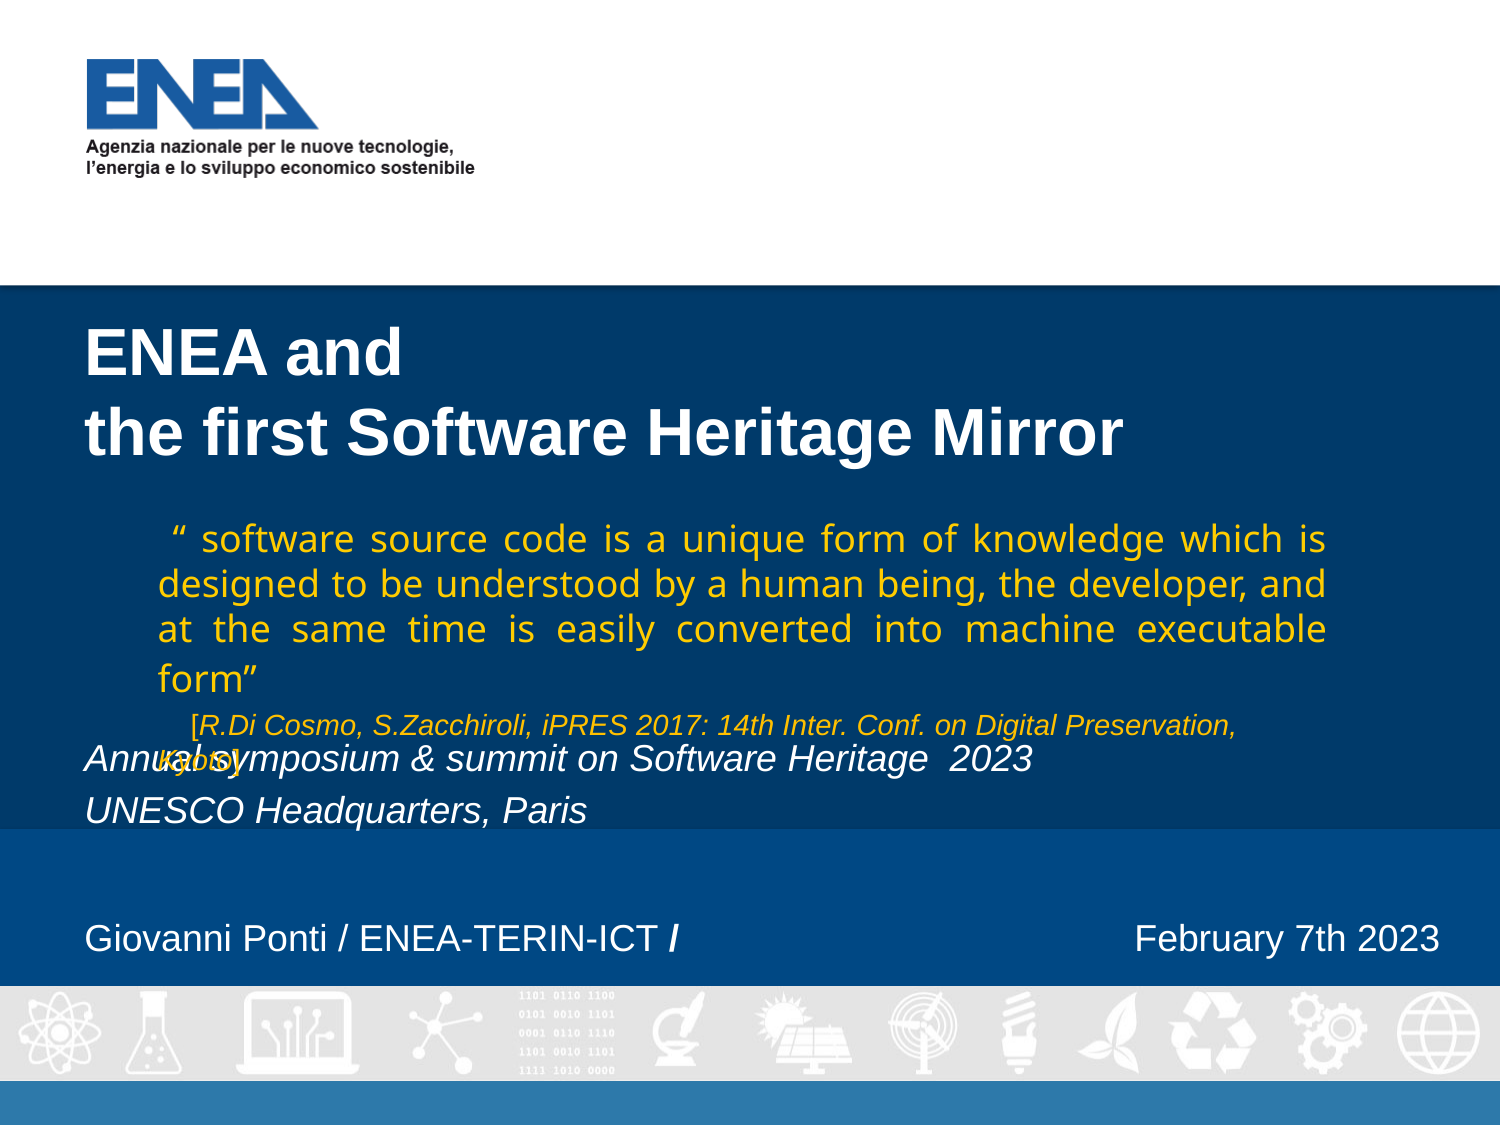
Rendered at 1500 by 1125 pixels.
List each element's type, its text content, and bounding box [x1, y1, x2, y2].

list Annual symposium & summit on Software Heritage 2023 UNESCO Headquarters, Paris [84, 726, 1469, 842]
subtitle “ software source code is a unique form of knowledge which is designed to be understood by a human being, the developer, and at the same time is easily converted into machine executable form” [R.Di Cosmo, S.Zacchiroli, iPRES 2017: 14th Inter. Conf. on Digital Preservation, Kyoto] [157, 515, 1343, 700]
picture [84, 53, 495, 184]
list Giovanni Ponti / ENEA-TERIN-ICT / February 7th 2023 [84, 906, 1469, 967]
title ENEA and the first Software Heritage Mirror [84, 307, 1469, 470]
picture [0, 986, 1500, 1081]
